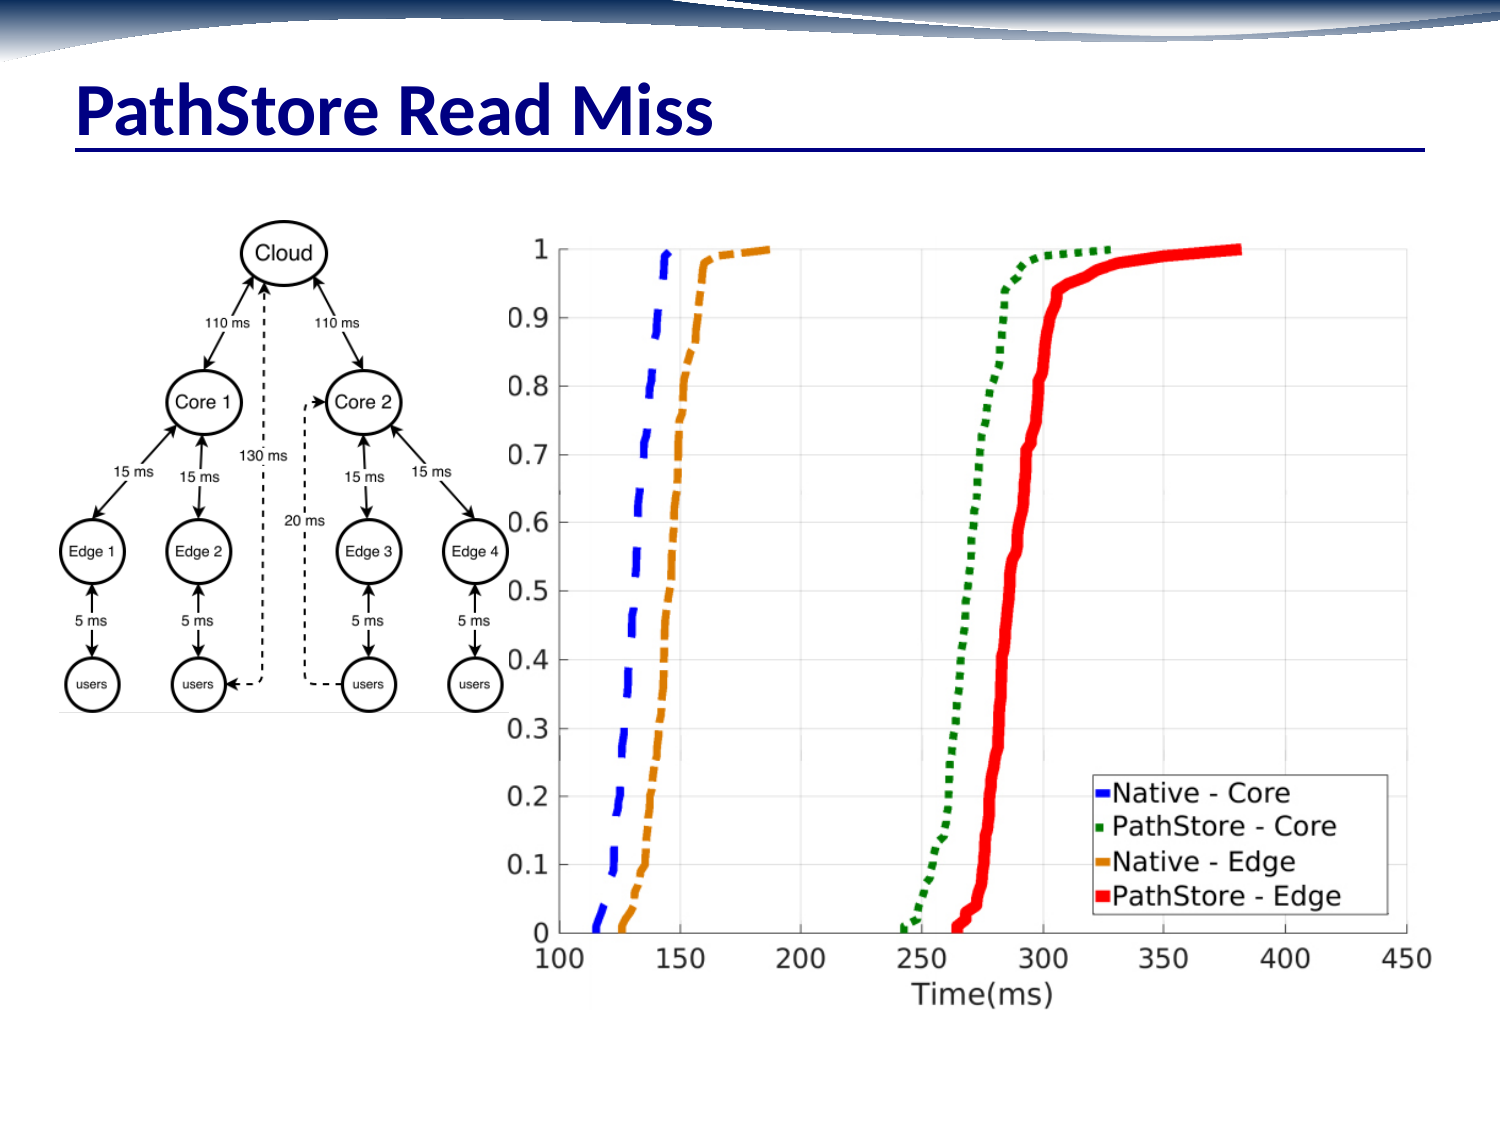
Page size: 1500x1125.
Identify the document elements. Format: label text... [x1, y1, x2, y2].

picture [464, 236, 1433, 1010]
picture [43, 219, 526, 714]
title PathStore Read Miss [75, 50, 1425, 150]
